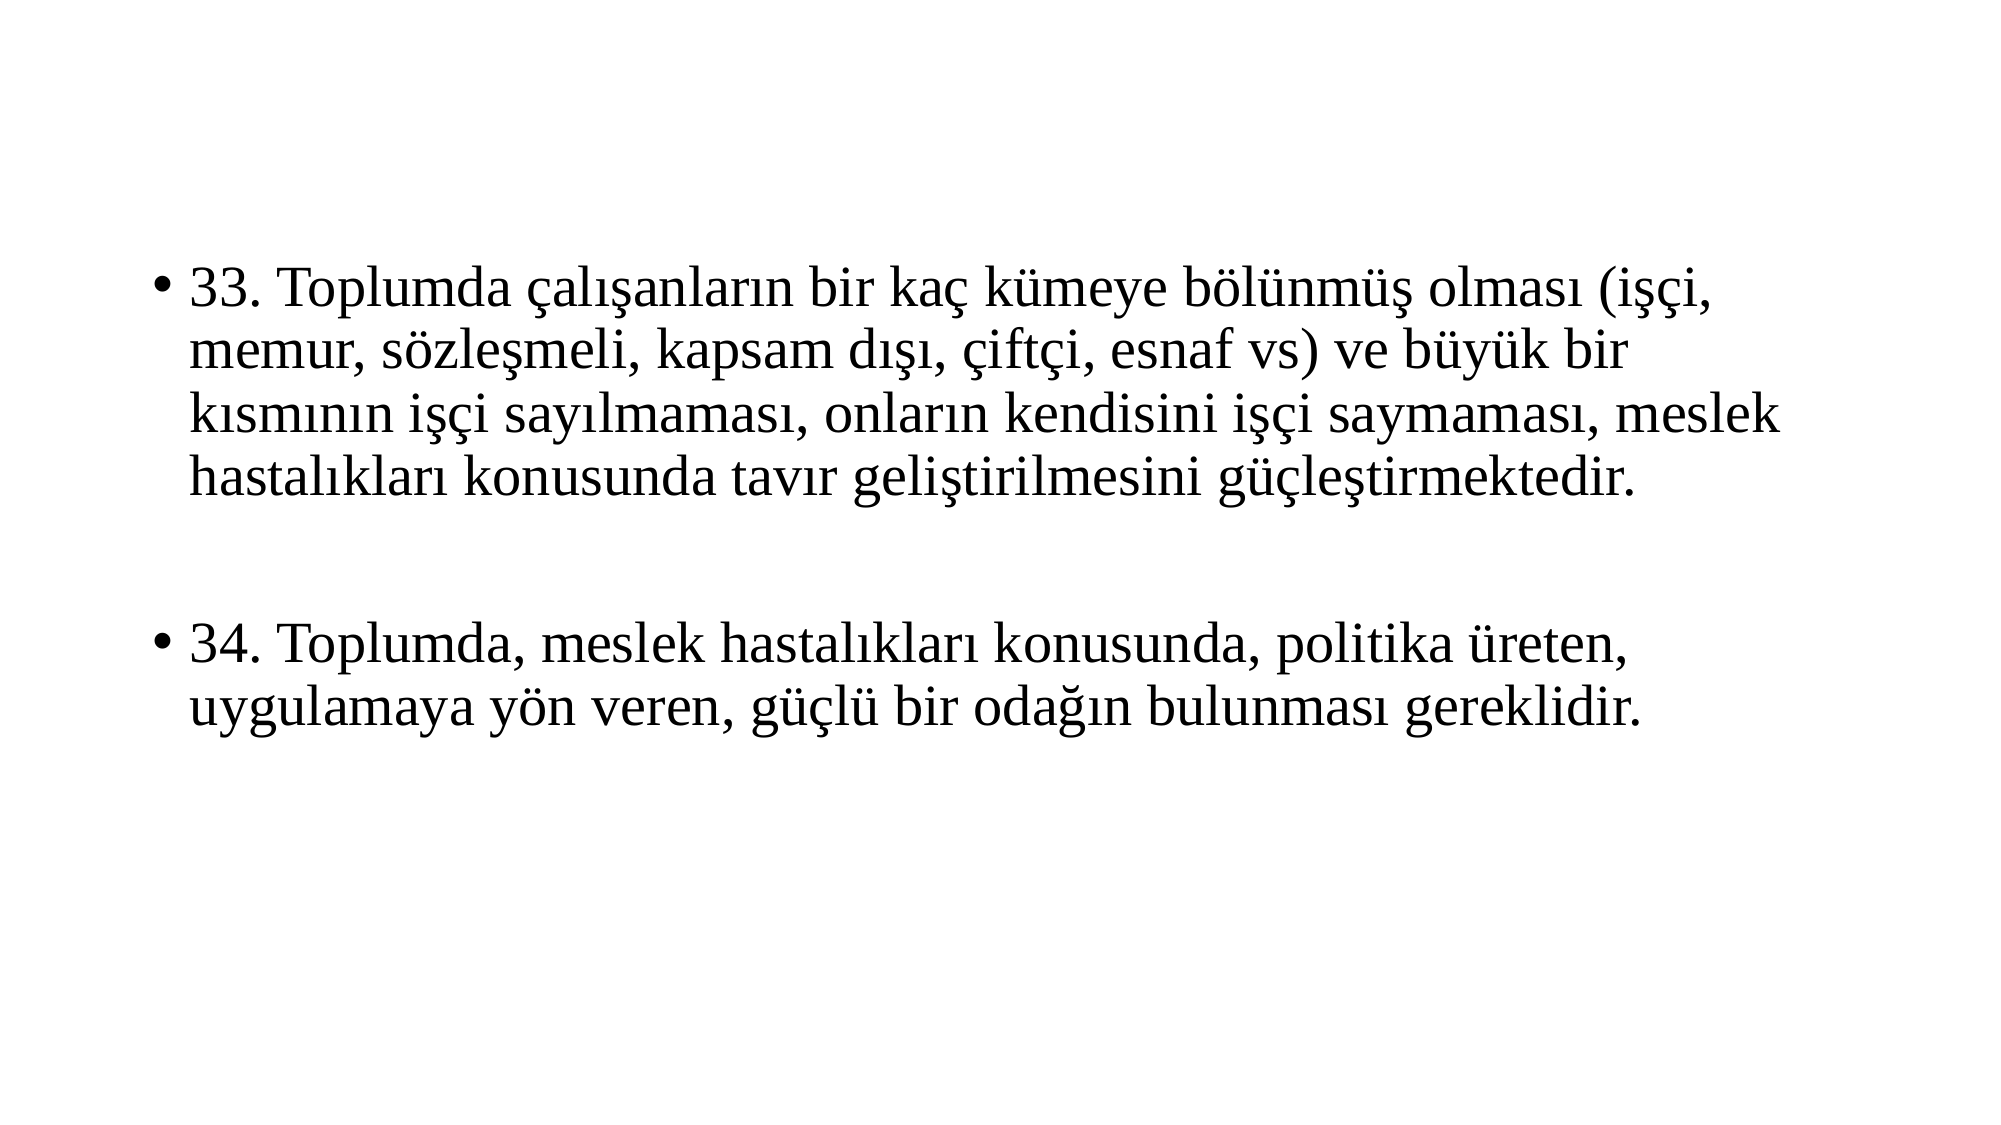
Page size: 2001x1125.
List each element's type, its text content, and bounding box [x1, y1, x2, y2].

list 33. Toplumda çalışanların bir kaç kümeye bölünmüş olması (işçi, memur, sözleşmeli, kapsam dışı, çiftçi, esnaf vs) ve büyük bir kısmının işçi sayılmaması, onların kendisini işçi saymaması, meslek hastalıkları konusunda tavır geliştirilmesini güçleştirmektedir. 34. Toplumda, meslek hastalıkları konusunda, politika üreten, uygulamaya yön veren, güçlü bir odağın bulunması gereklidir. [137, 248, 1863, 1092]
